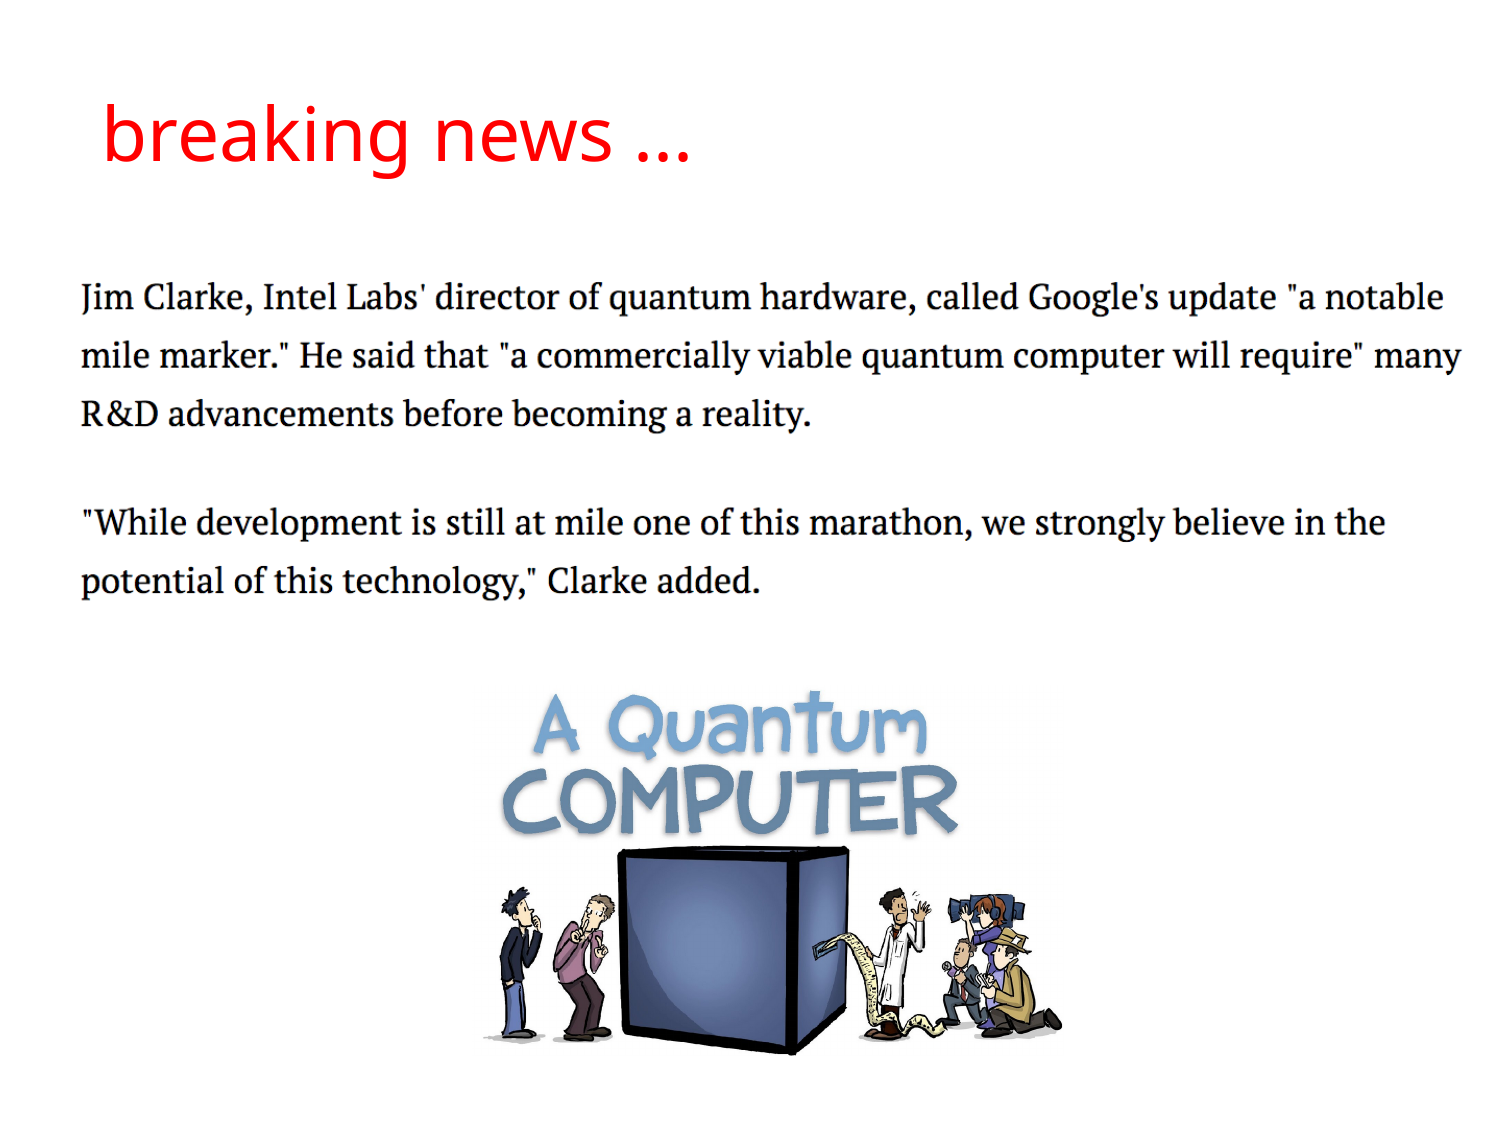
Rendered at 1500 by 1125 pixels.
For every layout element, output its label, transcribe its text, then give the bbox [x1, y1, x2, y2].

picture [64, 255, 1472, 614]
picture [472, 685, 1064, 1056]
text_box breaking news ... [64, 78, 750, 185]
